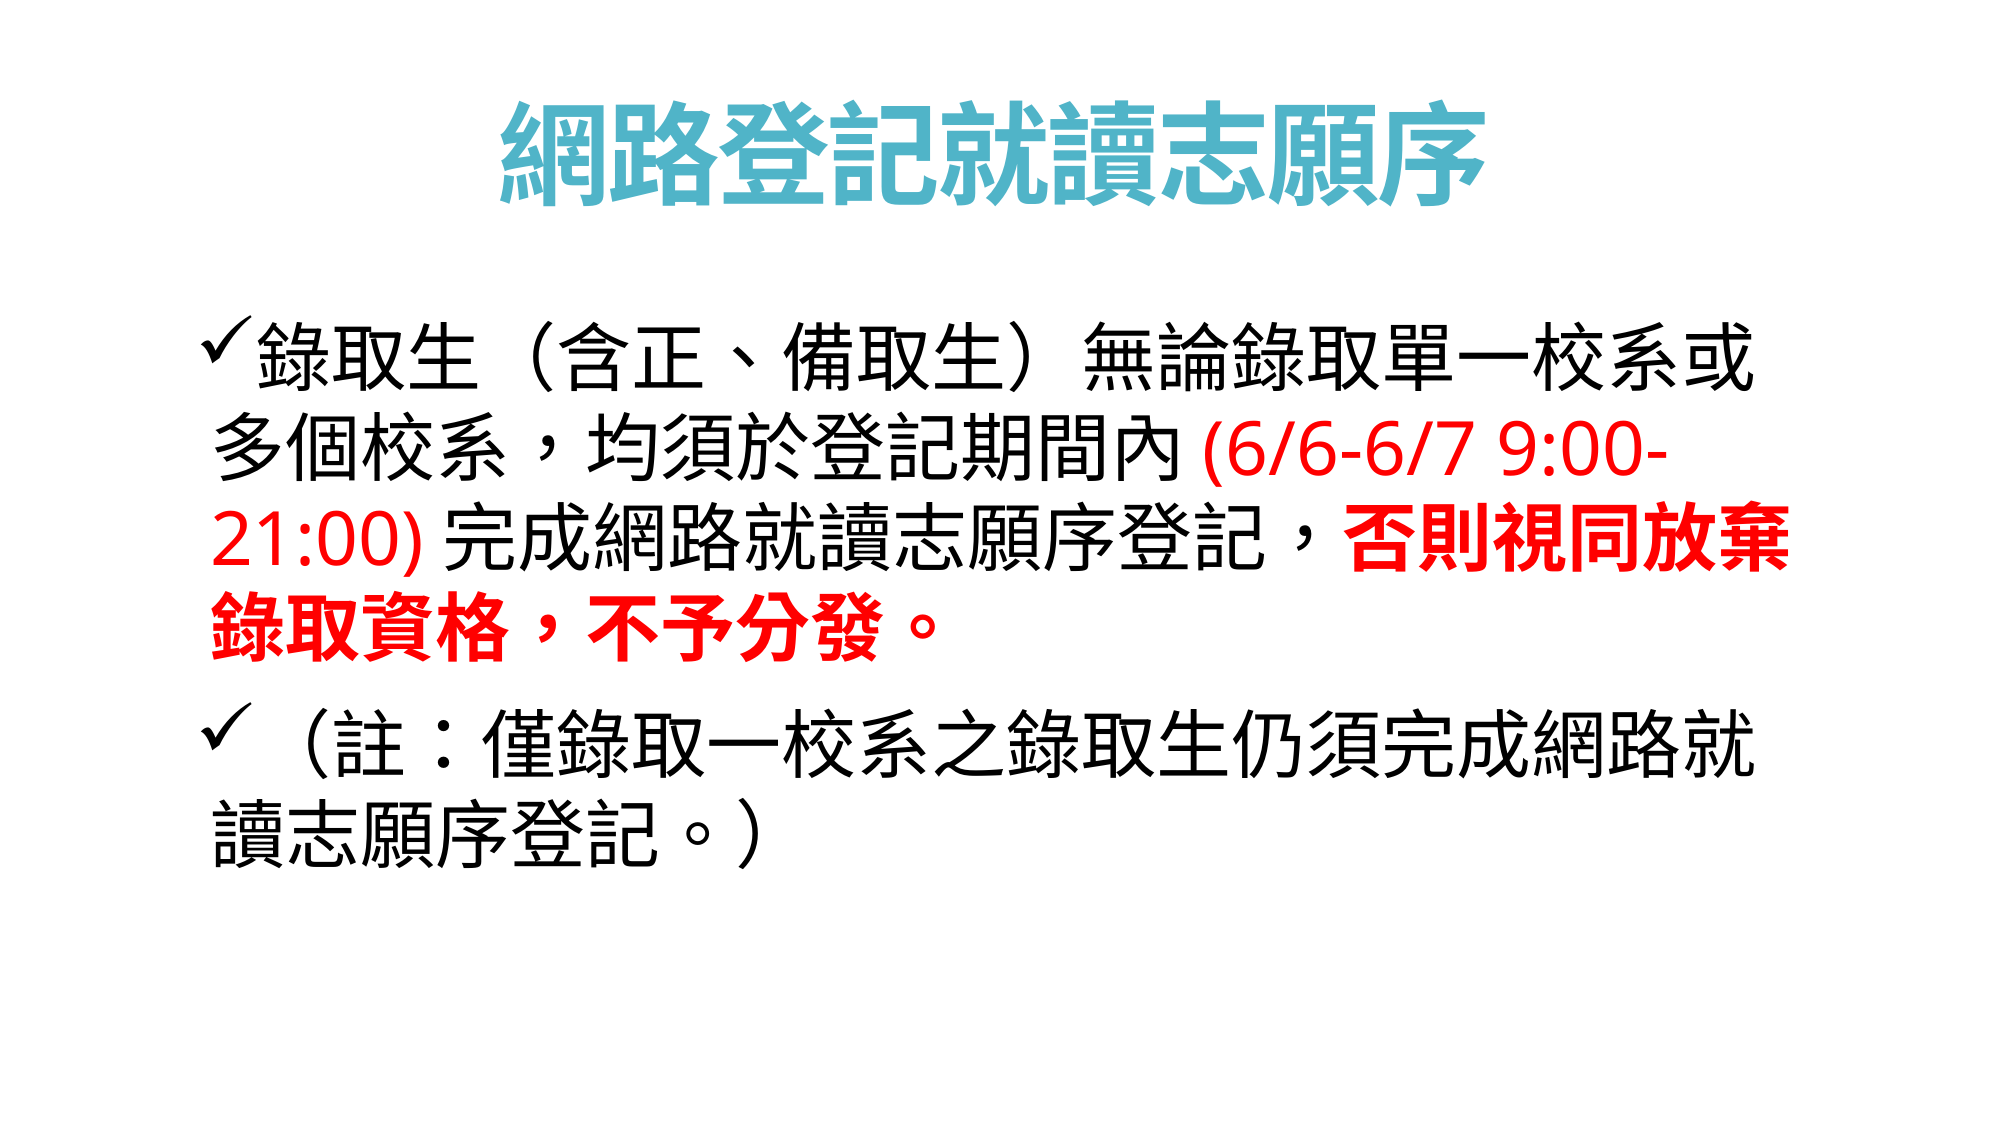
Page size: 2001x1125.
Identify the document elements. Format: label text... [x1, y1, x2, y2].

title 網路登記就讀志願序 [482, 43, 1518, 282]
list 錄取生（含正、備取生）無論錄取單一校系或多個校系，均須於登記期間內(6/6-6/7 9:00-21:00)完成網路就讀志願序登記，否則視同放棄錄取資格，不予分發。 （註：僅錄取一校系之錄取生仍須完成網路就讀志願序登記。） [180, 302, 1841, 963]
